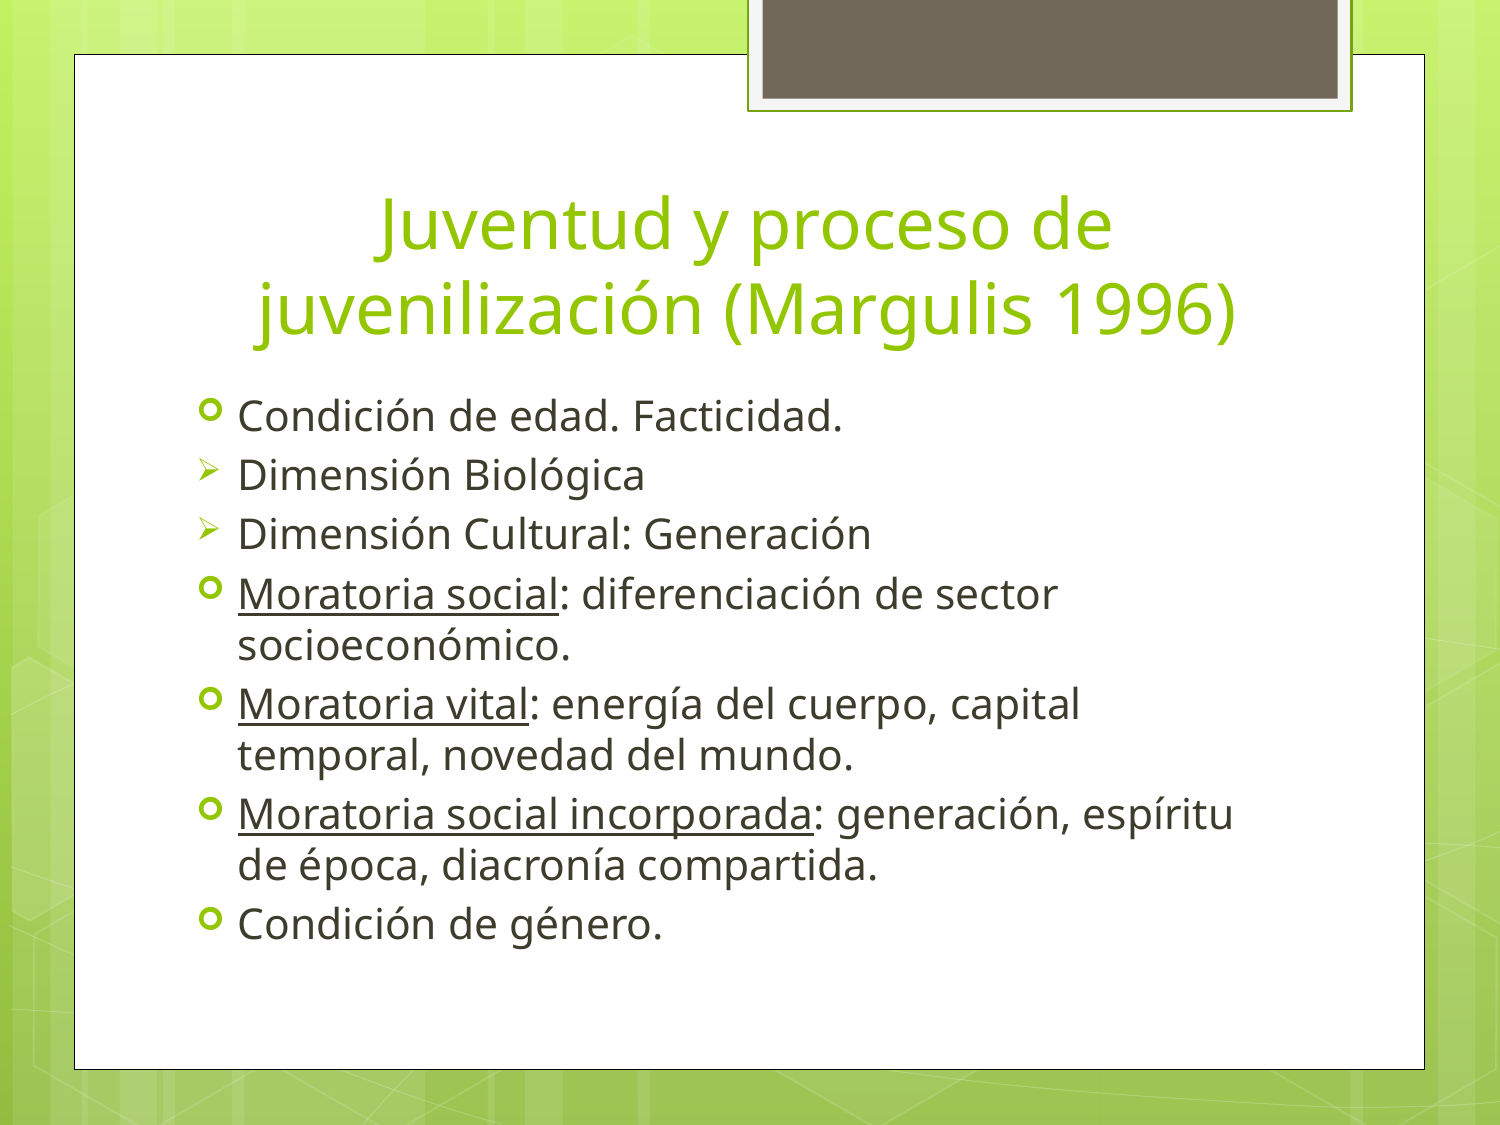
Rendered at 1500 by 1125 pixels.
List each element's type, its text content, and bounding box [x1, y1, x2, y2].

list Condición de edad. Facticidad. Dimensión Biológica Dimensión Cultural: Generación Moratoria social: diferenciación de sector socioeconómico. Moratoria vital: energía del cuerpo, capital temporal, novedad del mundo. Moratoria social incorporada: generación, espíritu de época, diacronía compartida. Condición de género. [171, 381, 1283, 957]
title Juventud y proceso de juvenilización (Margulis 1996) [171, 168, 1324, 357]
